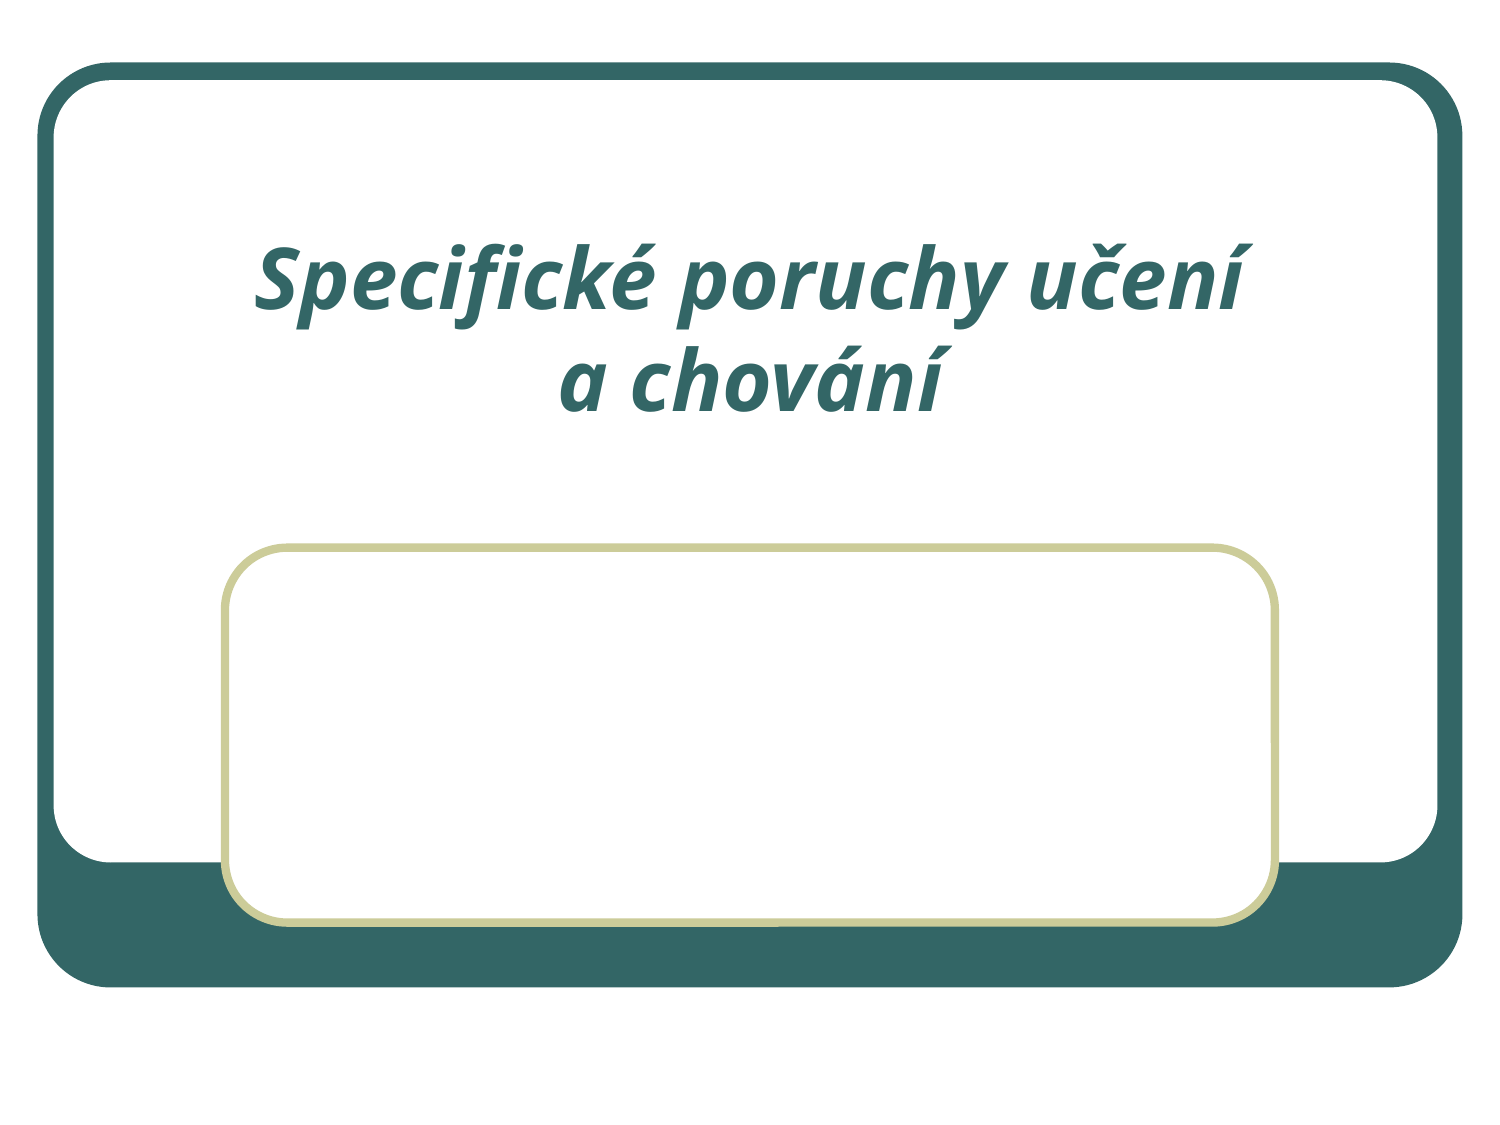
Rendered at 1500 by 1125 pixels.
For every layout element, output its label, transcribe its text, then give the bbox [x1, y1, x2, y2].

title Specifické poruchy učení a chování [112, 140, 1388, 513]
